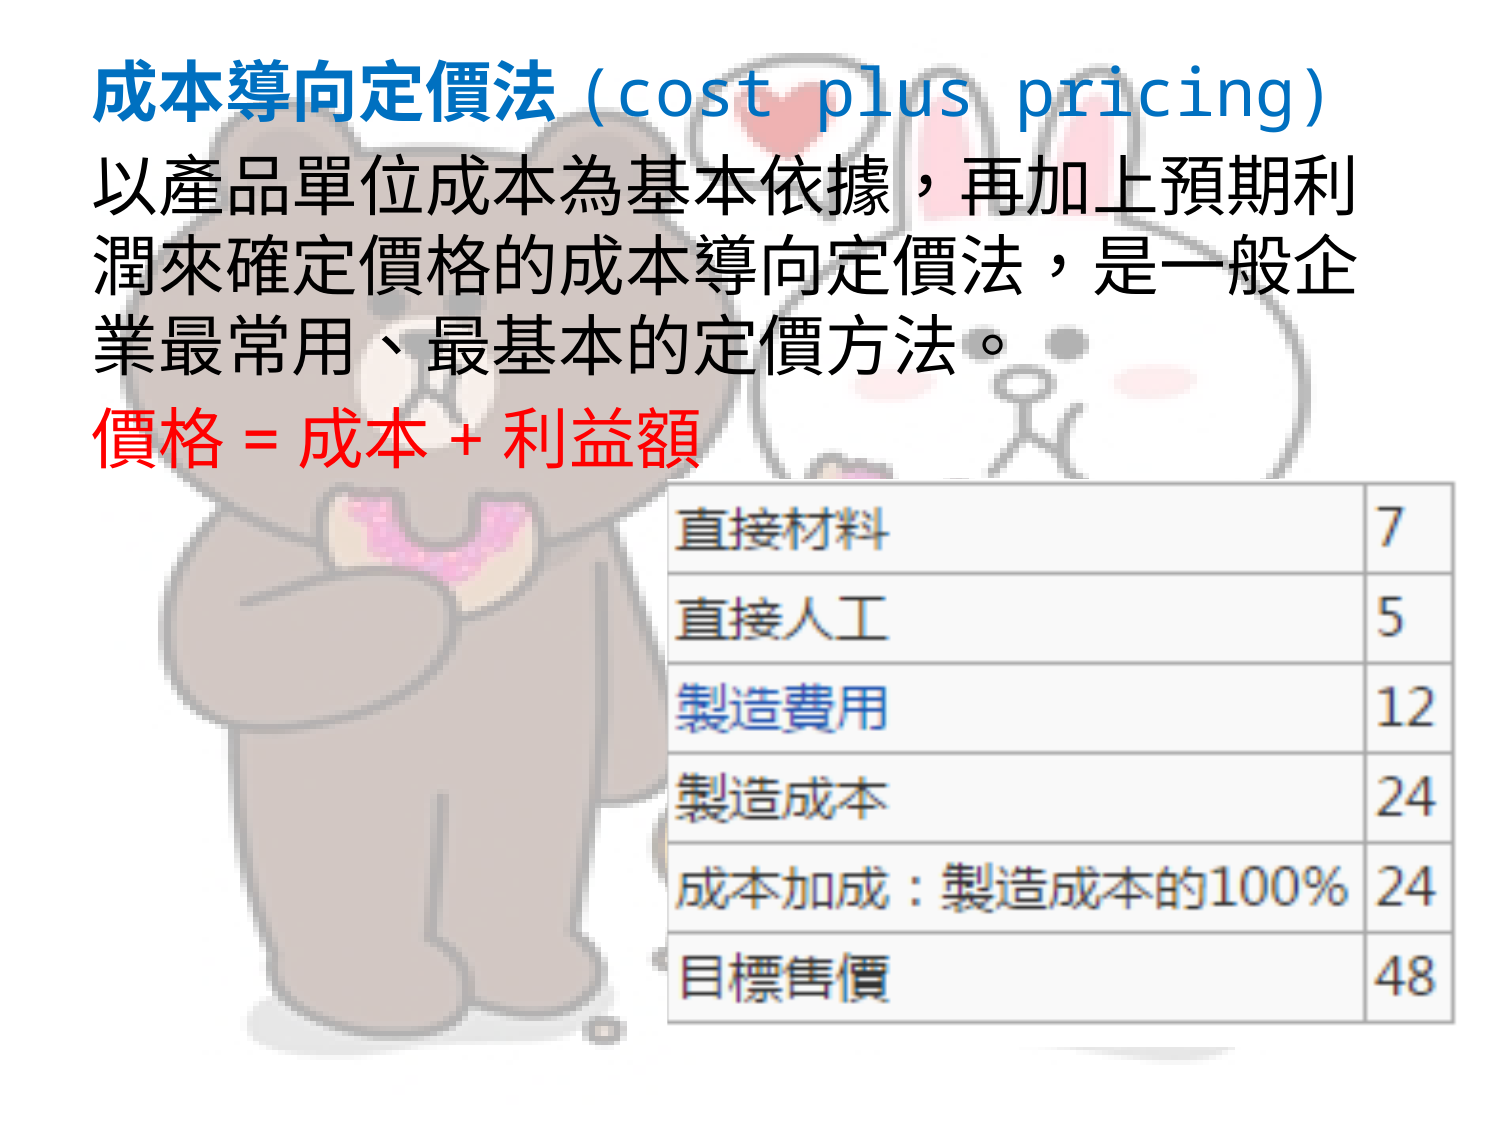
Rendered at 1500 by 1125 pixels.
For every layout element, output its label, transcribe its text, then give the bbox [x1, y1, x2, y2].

list 成本導向定價法(cost plus pricing) 以產品單位成本為基本依據，再加上預期利潤來確定價格的成本導向定價法，是一般企業最常用、最基本的定價方法。 價格=成本+利益額 [76, 42, 1427, 1083]
picture [667, 479, 1459, 1048]
